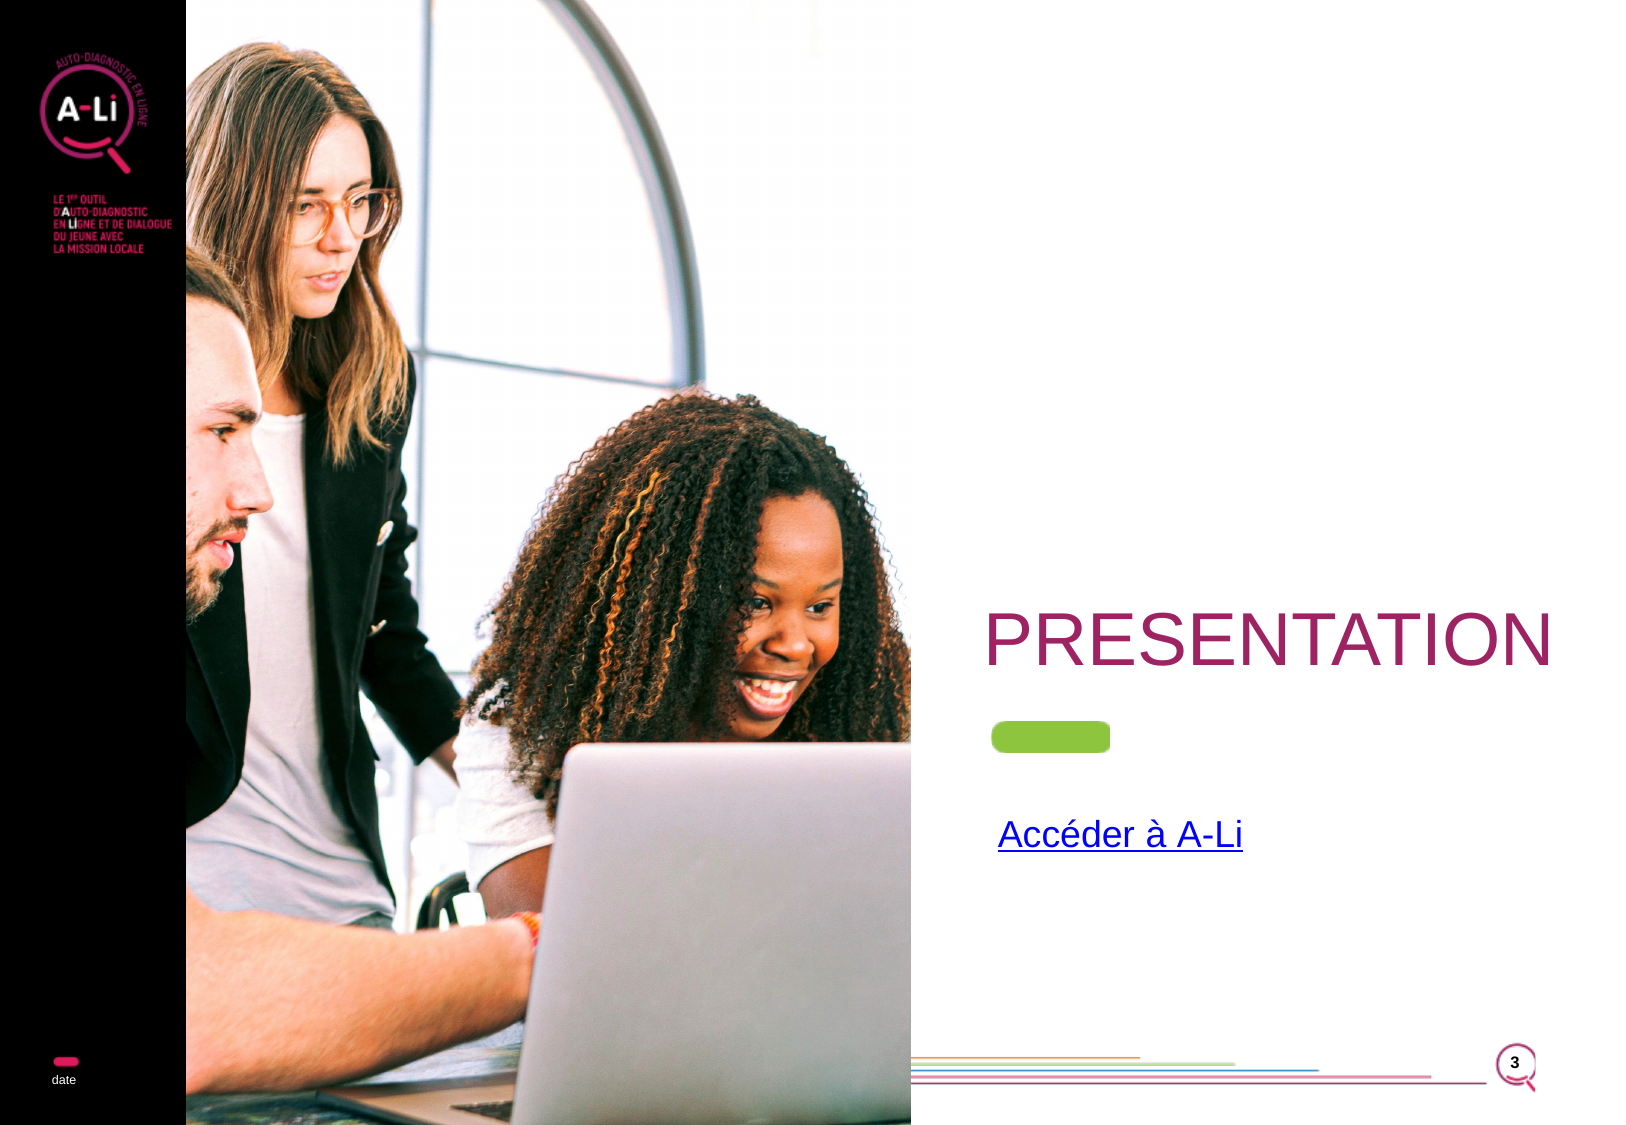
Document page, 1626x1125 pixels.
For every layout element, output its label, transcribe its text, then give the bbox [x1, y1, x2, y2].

title PRESENTATION [983, 160, 1580, 681]
slide_number 3 [1155, 1031, 1535, 1092]
picture [186, 0, 911, 1125]
text_box Accéder à A-Li [983, 802, 1519, 908]
slide_number date [51, 1071, 143, 1092]
